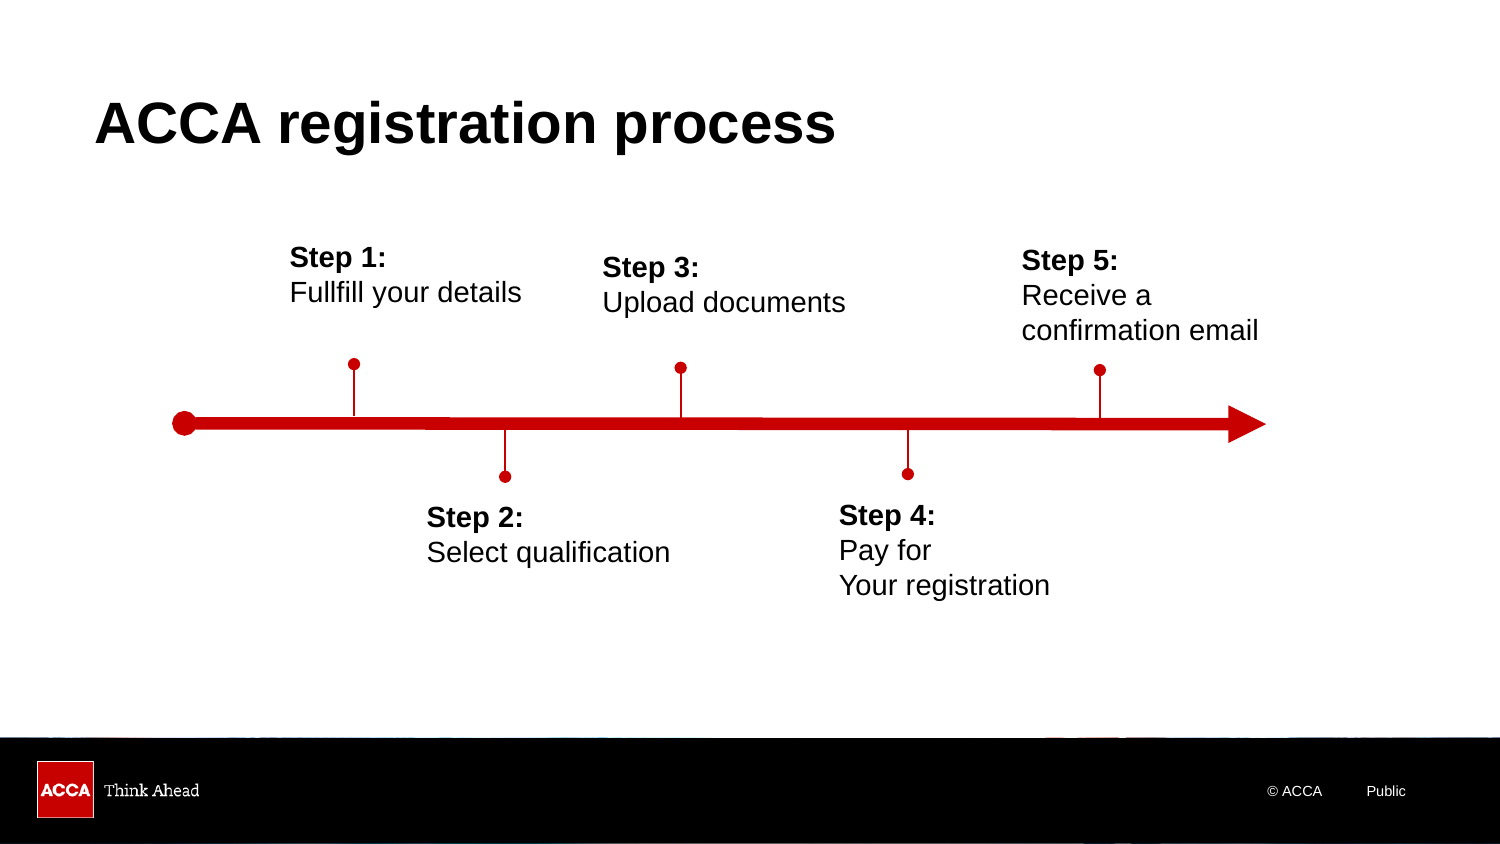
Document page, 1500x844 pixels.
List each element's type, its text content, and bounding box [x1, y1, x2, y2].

text_box Step 5: Receive a confirmation email [1021, 234, 1317, 354]
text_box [838, 422, 1134, 610]
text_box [426, 424, 722, 578]
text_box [602, 240, 898, 420]
picture [37, 761, 199, 818]
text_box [289, 231, 585, 416]
title ACCA registration process [94, 43, 1406, 207]
